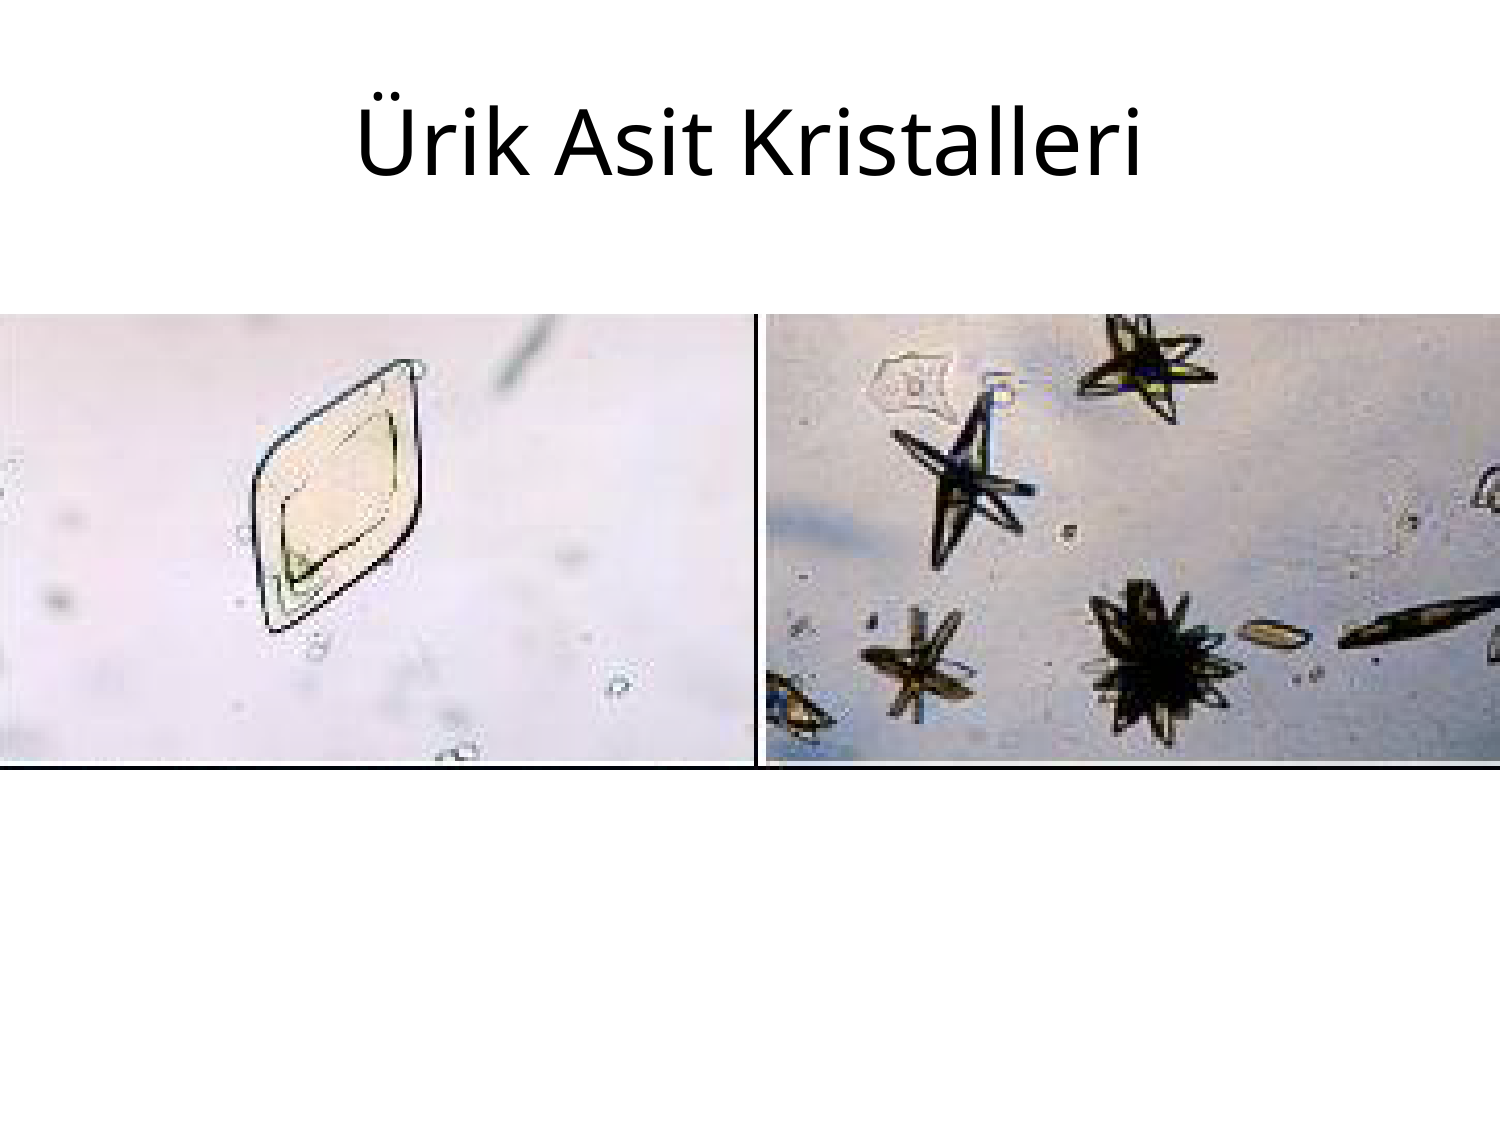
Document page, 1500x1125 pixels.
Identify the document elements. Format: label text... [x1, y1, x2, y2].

picture [0, 314, 1500, 770]
title Ürik Asit Kristalleri [75, 45, 1425, 233]
